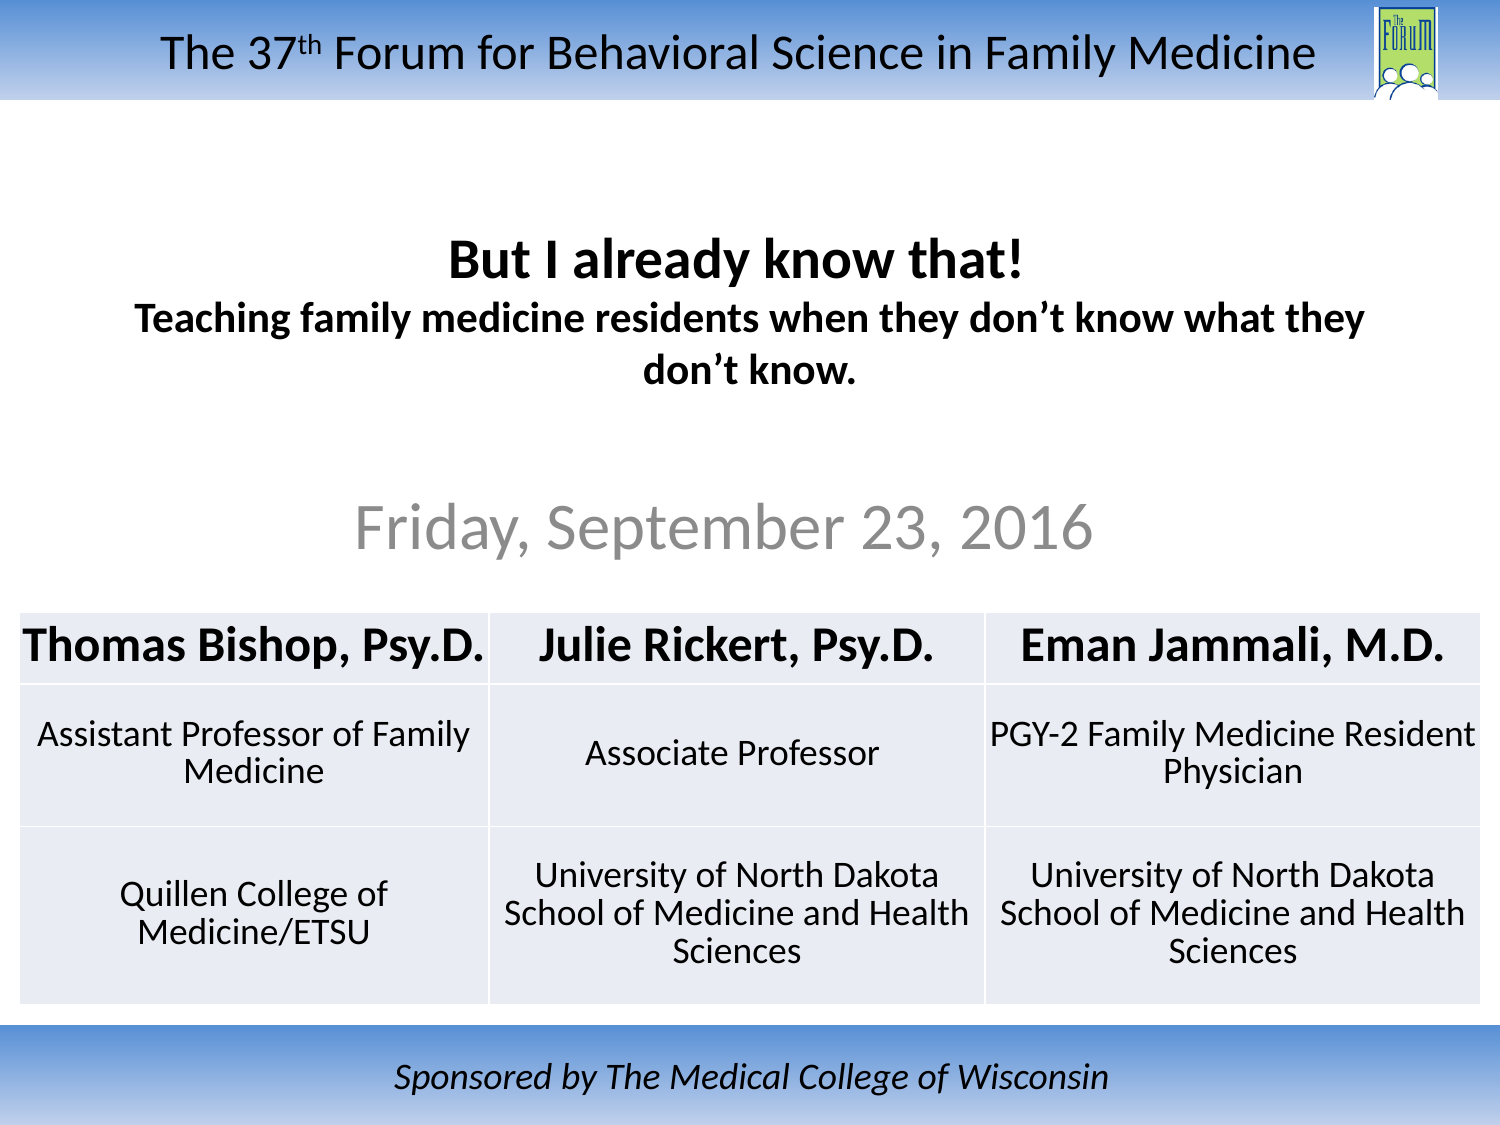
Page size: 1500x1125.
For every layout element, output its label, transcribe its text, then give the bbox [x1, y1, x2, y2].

picture [1374, 7, 1438, 100]
table_header Eman Jammali, M.D. [986, 613, 1480, 683]
table_cell University of North Dakota School of Medicine and Health Sciences [986, 827, 1480, 1004]
table_cell Assistant Professor of Family Medicine [20, 685, 488, 826]
title But I already know that! Teaching family medicine residents when they don’t know what they don’t know. [68, 212, 1432, 454]
table_header Julie Rickert, Psy.D. [490, 613, 984, 683]
table_header Thomas Bishop, Psy.D. [20, 613, 488, 683]
table_cell PGY-2 Family Medicine Resident Physician [986, 685, 1480, 826]
table_cell Quillen College of Medicine/ETSU [20, 827, 488, 1004]
subtitle Friday, September 23, 2016 [237, 474, 1213, 575]
table_cell University of North Dakota School of Medicine and Health Sciences [490, 827, 984, 1004]
table_cell Associate Professor [490, 685, 984, 826]
